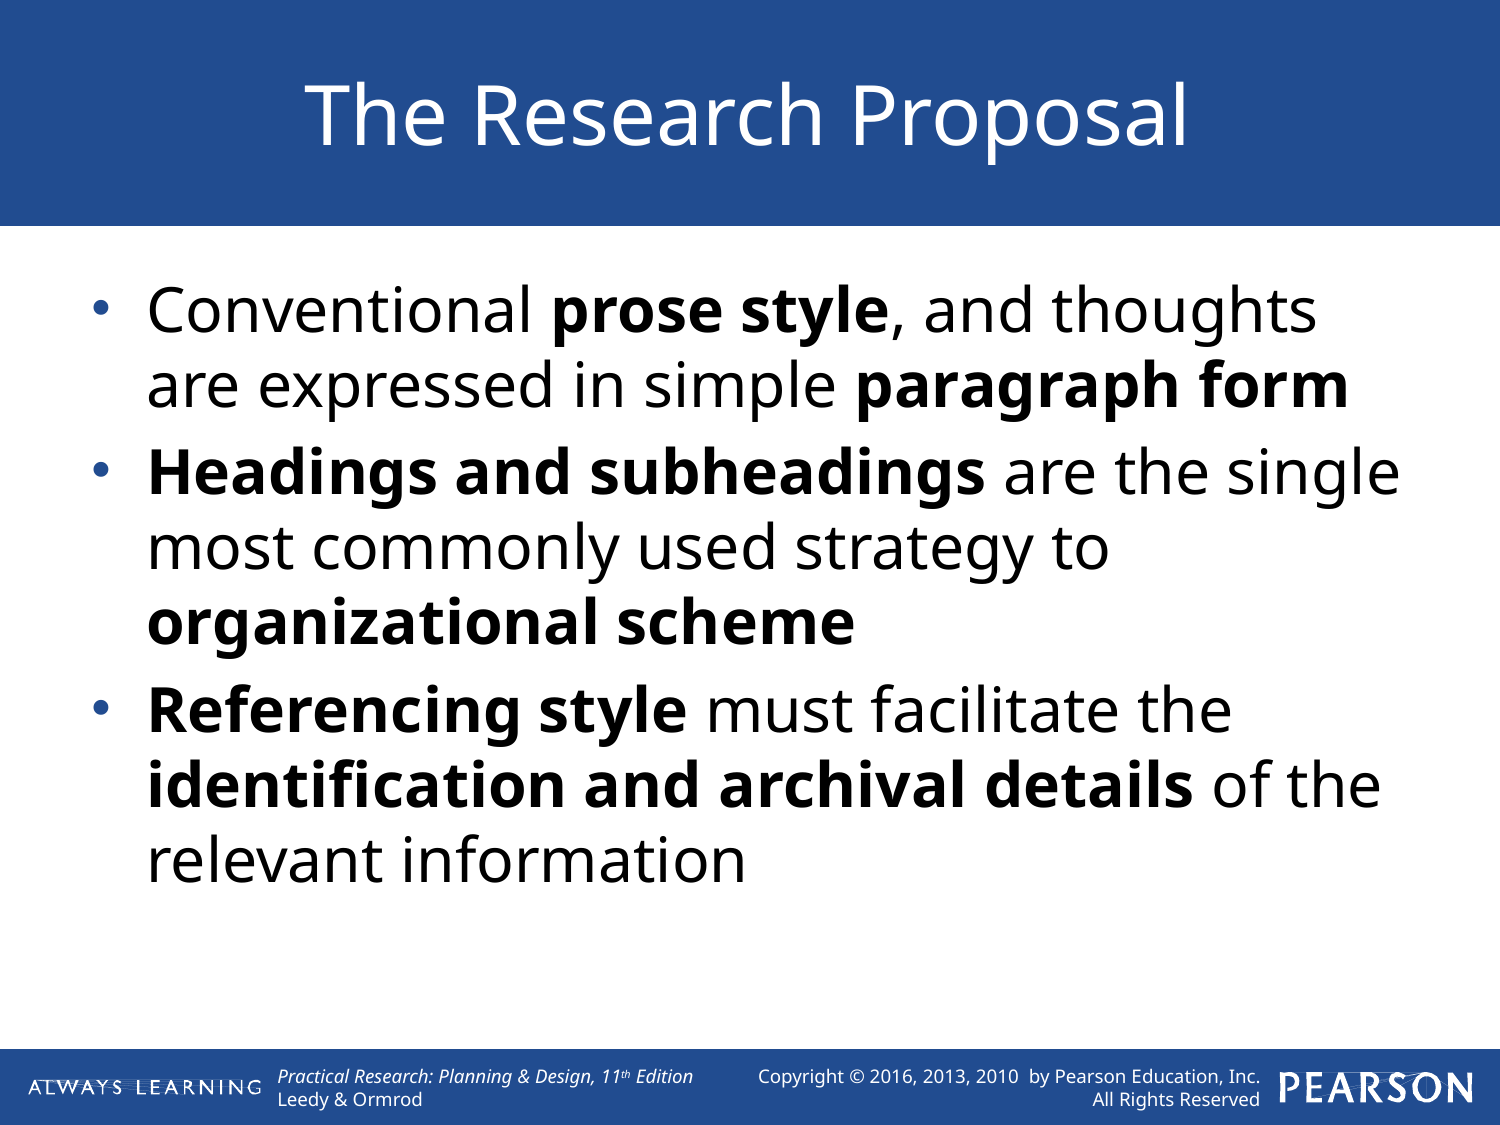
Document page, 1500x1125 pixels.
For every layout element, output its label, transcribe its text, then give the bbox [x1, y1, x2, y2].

title The Research Proposal [0, 0, 1500, 226]
list Conventional prose style, and thoughts are expressed in simple paragraph form Headings and subheadings are the single most commonly used strategy to organizational scheme Referencing style must facilitate the identification and archival details of the relevant information [75, 262, 1425, 1005]
